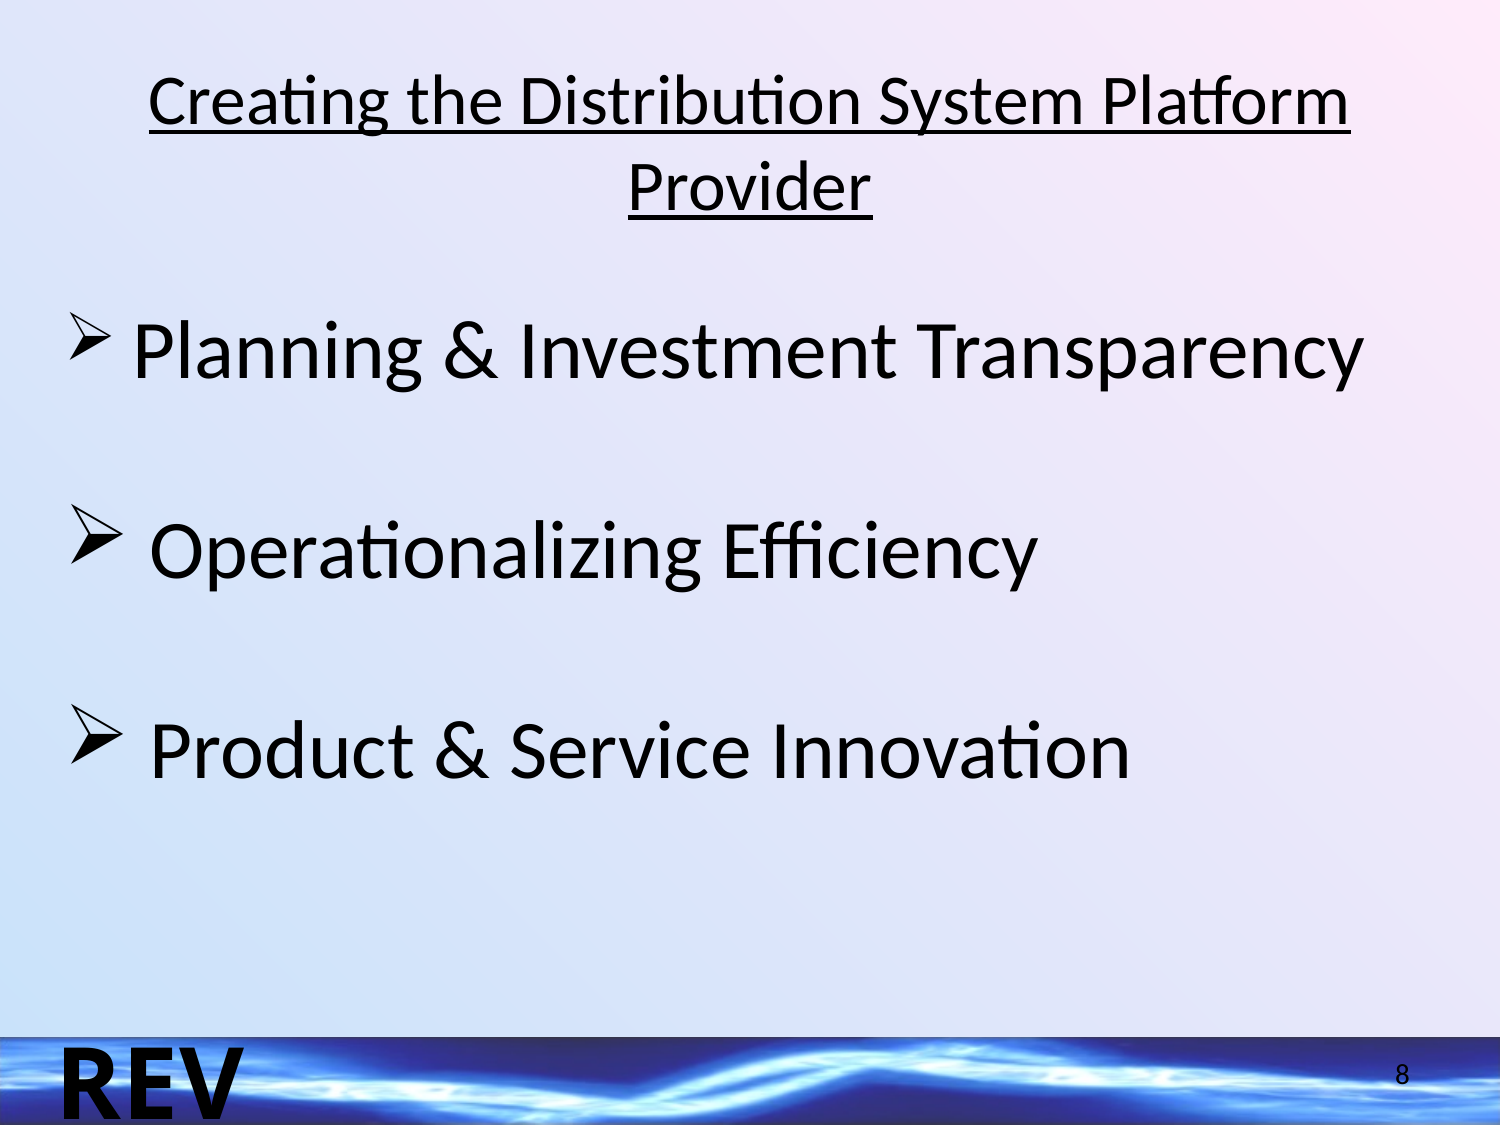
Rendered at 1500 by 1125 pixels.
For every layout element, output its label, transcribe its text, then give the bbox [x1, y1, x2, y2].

picture [0, 1037, 1500, 1125]
text_box Planning & Investment Transparency Operationalizing Efficiency Product & Service Innovation [50, 287, 1450, 893]
slide_number 8 [1074, 1042, 1425, 1103]
title Creating the Distribution System Platform Provider [75, 45, 1425, 233]
